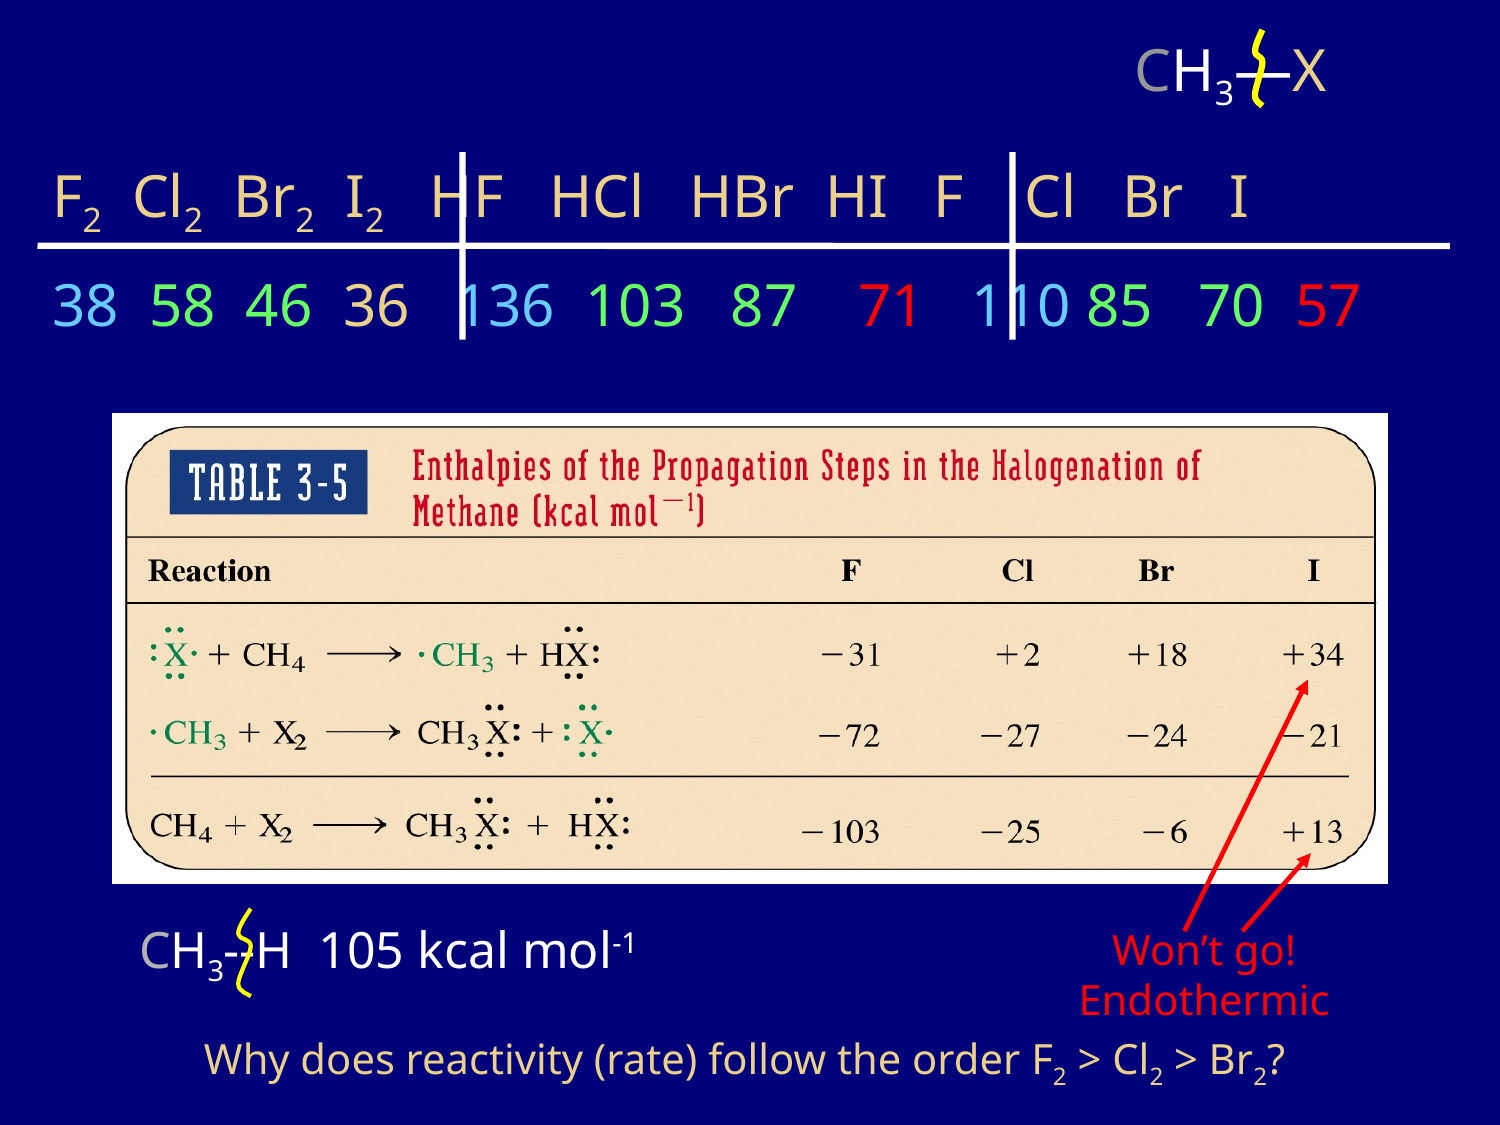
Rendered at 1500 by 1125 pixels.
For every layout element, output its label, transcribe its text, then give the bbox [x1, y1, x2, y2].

text_box [1254, 29, 1263, 106]
text_box Why does reactivity (rate) follow the order F2 > Cl2 > Br2? [189, 1025, 1311, 1098]
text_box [37, 152, 1500, 343]
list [112, 413, 1388, 885]
text_box CH3―X [1093, 25, 1368, 120]
text_box Won’t go! Endothermic [1053, 916, 1355, 1032]
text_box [124, 908, 764, 997]
